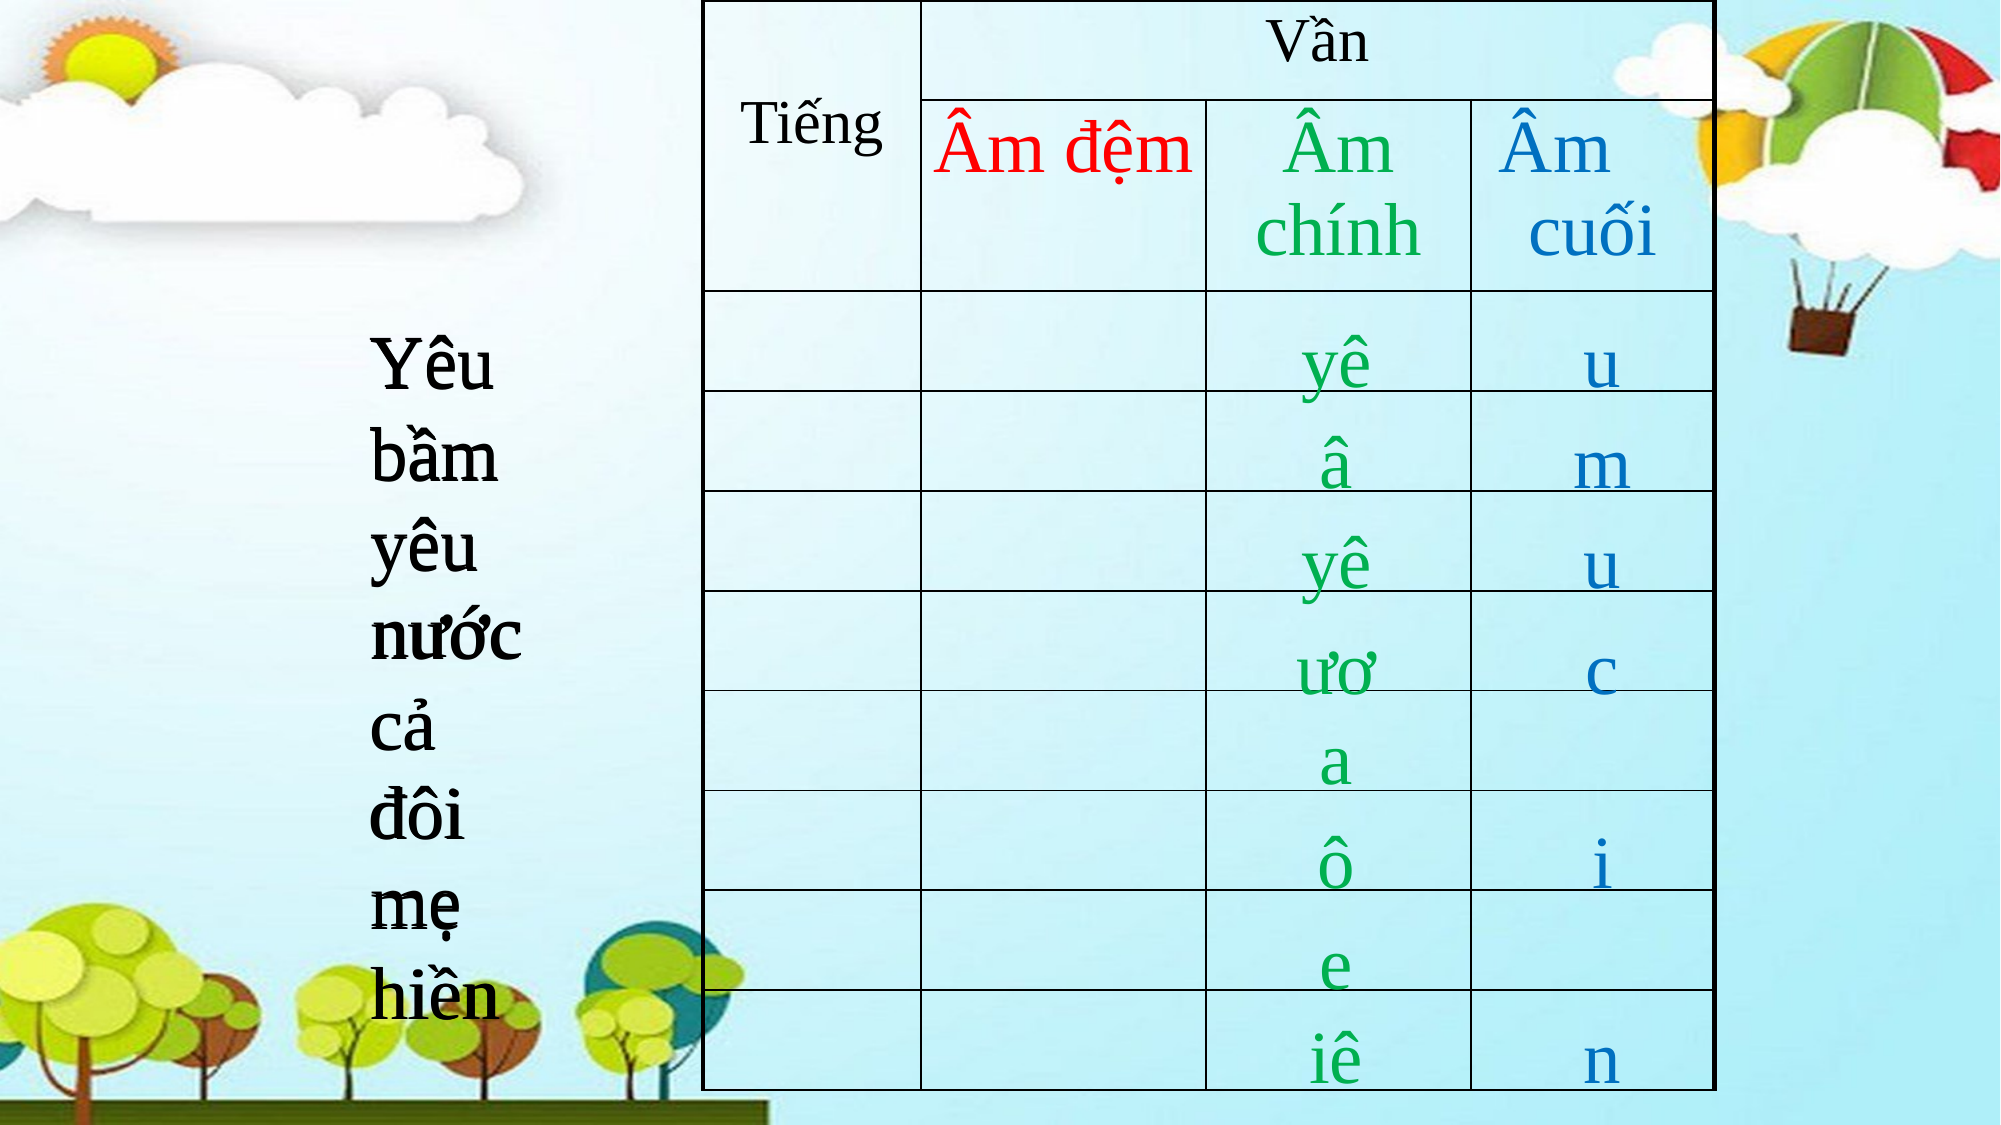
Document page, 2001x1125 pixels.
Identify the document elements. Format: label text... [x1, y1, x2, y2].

text_box yê [1212, 306, 1460, 407]
table_cell [1460, 691, 1470, 790]
text_box Yêu [333, 306, 532, 400]
table_cell [922, 891, 1205, 989]
table_cell [922, 392, 1205, 490]
table_cell [1460, 991, 1470, 1089]
table_cell [705, 691, 920, 790]
table_cell [1207, 991, 1212, 1089]
table_cell [705, 991, 920, 1089]
picture [0, 0, 2001, 1125]
table_cell [1472, 592, 1712, 690]
text_box yêu [322, 490, 528, 593]
table_cell [1207, 691, 1212, 790]
table_cell [1460, 392, 1470, 490]
table_cell [705, 592, 920, 690]
table_cell [1207, 392, 1212, 490]
text_box u [1517, 306, 1688, 407]
table_cell [1472, 392, 1517, 490]
text_box bầm [333, 400, 537, 503]
text_box ô [1212, 807, 1460, 908]
table_cell [1460, 492, 1470, 590]
table_cell [922, 492, 1205, 590]
table_cell [705, 791, 920, 889]
table_cell [1472, 691, 1712, 790]
table_header Tiếng [705, 2, 920, 290]
text_box i [1517, 807, 1688, 910]
table_cell [1688, 392, 1712, 490]
text_box c [1517, 613, 1688, 716]
text_box hiền [333, 938, 539, 1040]
table_cell [922, 791, 1205, 889]
text_box Yêu bầm yêu nước cả đôi mẹ hiền [355, 307, 595, 1125]
text_box iê [1212, 1002, 1460, 1105]
table_cell [1207, 292, 1470, 390]
text_box ươ [1212, 613, 1460, 703]
table_header Vần [922, 2, 1712, 99]
text_box u [1517, 507, 1688, 610]
text_box mẹ [314, 845, 519, 948]
table_cell [1472, 991, 1712, 1089]
table_cell [1460, 891, 1470, 989]
table_cell [922, 292, 1205, 390]
table_cell [1207, 891, 1212, 989]
text_box nước [345, 576, 551, 679]
table_cell [1472, 292, 1712, 390]
text_box yê [1212, 507, 1460, 610]
table_cell [1472, 891, 1712, 989]
text_box e [1212, 908, 1460, 1002]
table_cell Âm cuối [1472, 101, 1712, 290]
table_cell [922, 592, 1205, 690]
text_box cả [300, 669, 506, 771]
table_cell [1207, 492, 1212, 590]
text_box â [1212, 407, 1460, 507]
text_box a [1212, 703, 1460, 806]
text_box [713, 306, 919, 409]
table_cell [1472, 492, 1517, 590]
text_box n [1517, 1002, 1688, 1105]
table_cell [705, 392, 920, 490]
table_cell [1207, 592, 1470, 690]
table_cell [1688, 492, 1712, 590]
table_cell [922, 691, 1205, 790]
table_cell Âm chính [1207, 101, 1470, 290]
table_cell [922, 991, 1205, 1089]
table_cell [1472, 791, 1712, 889]
table_cell [705, 492, 920, 590]
text_box đôi [314, 757, 519, 845]
table_cell Âm đệm [922, 101, 1205, 290]
text_box m [1517, 407, 1688, 507]
table_cell [705, 891, 920, 989]
table_cell [705, 292, 920, 390]
table_cell [1207, 791, 1470, 889]
